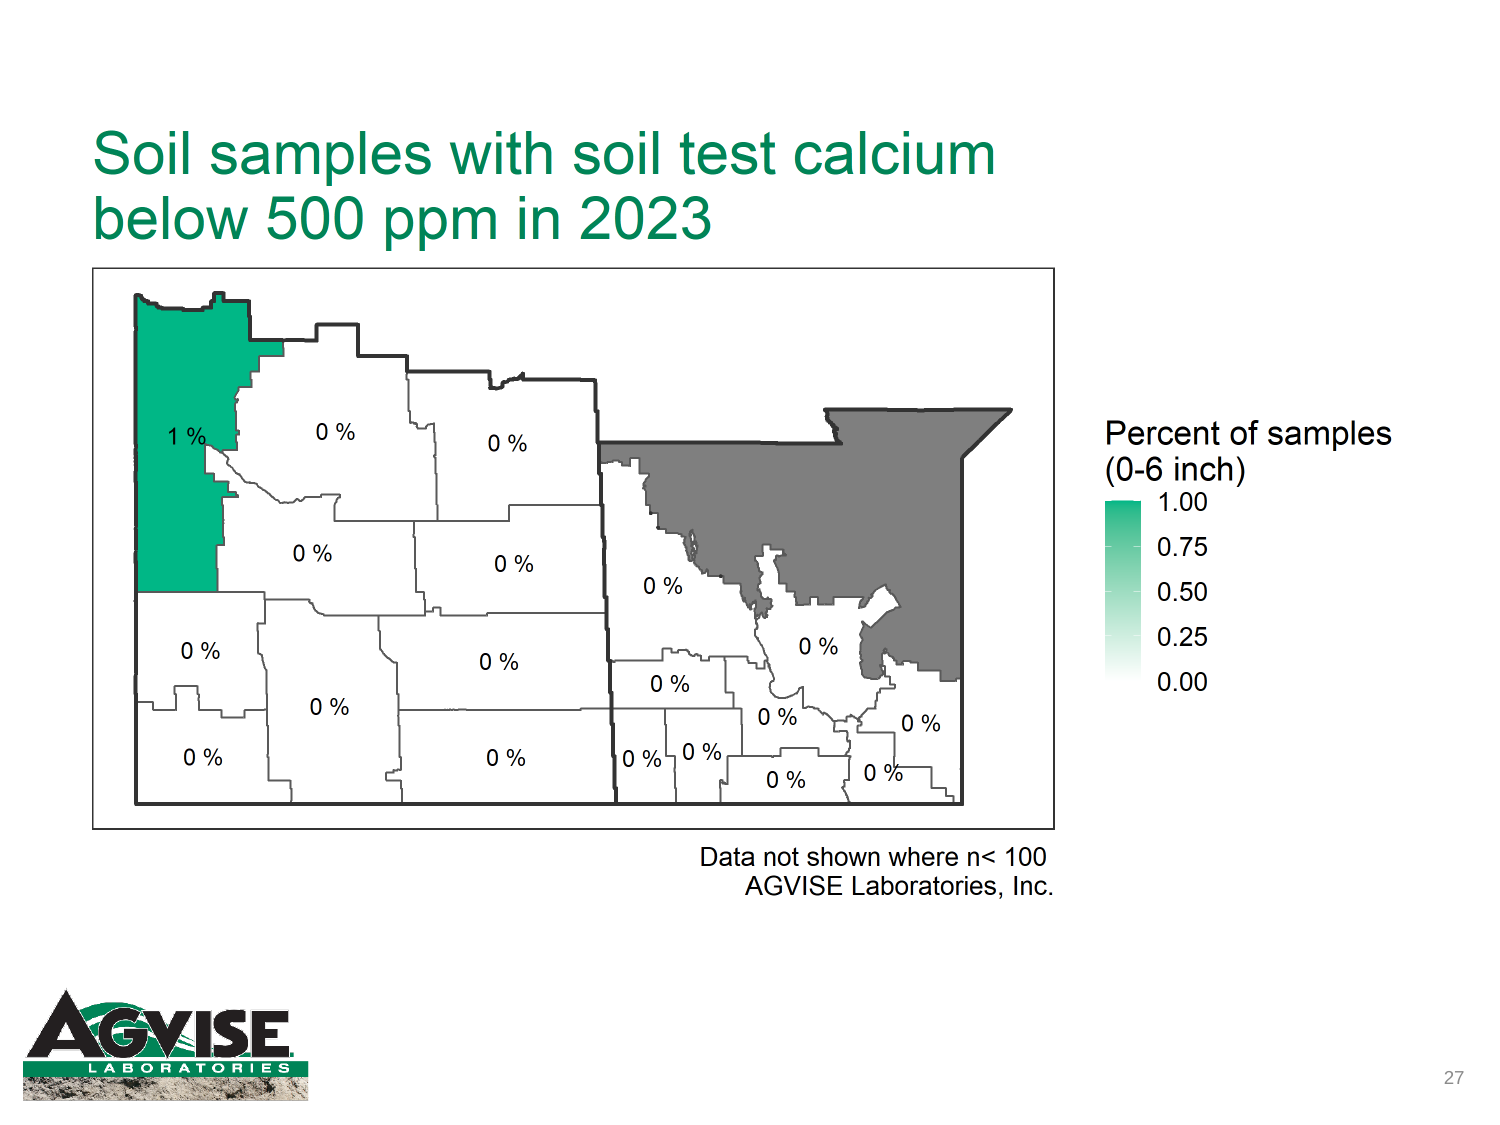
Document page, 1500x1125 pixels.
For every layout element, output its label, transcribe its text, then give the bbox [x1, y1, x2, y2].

slide_number 27 [1370, 1046, 1480, 1107]
picture [0, 42, 1426, 1107]
